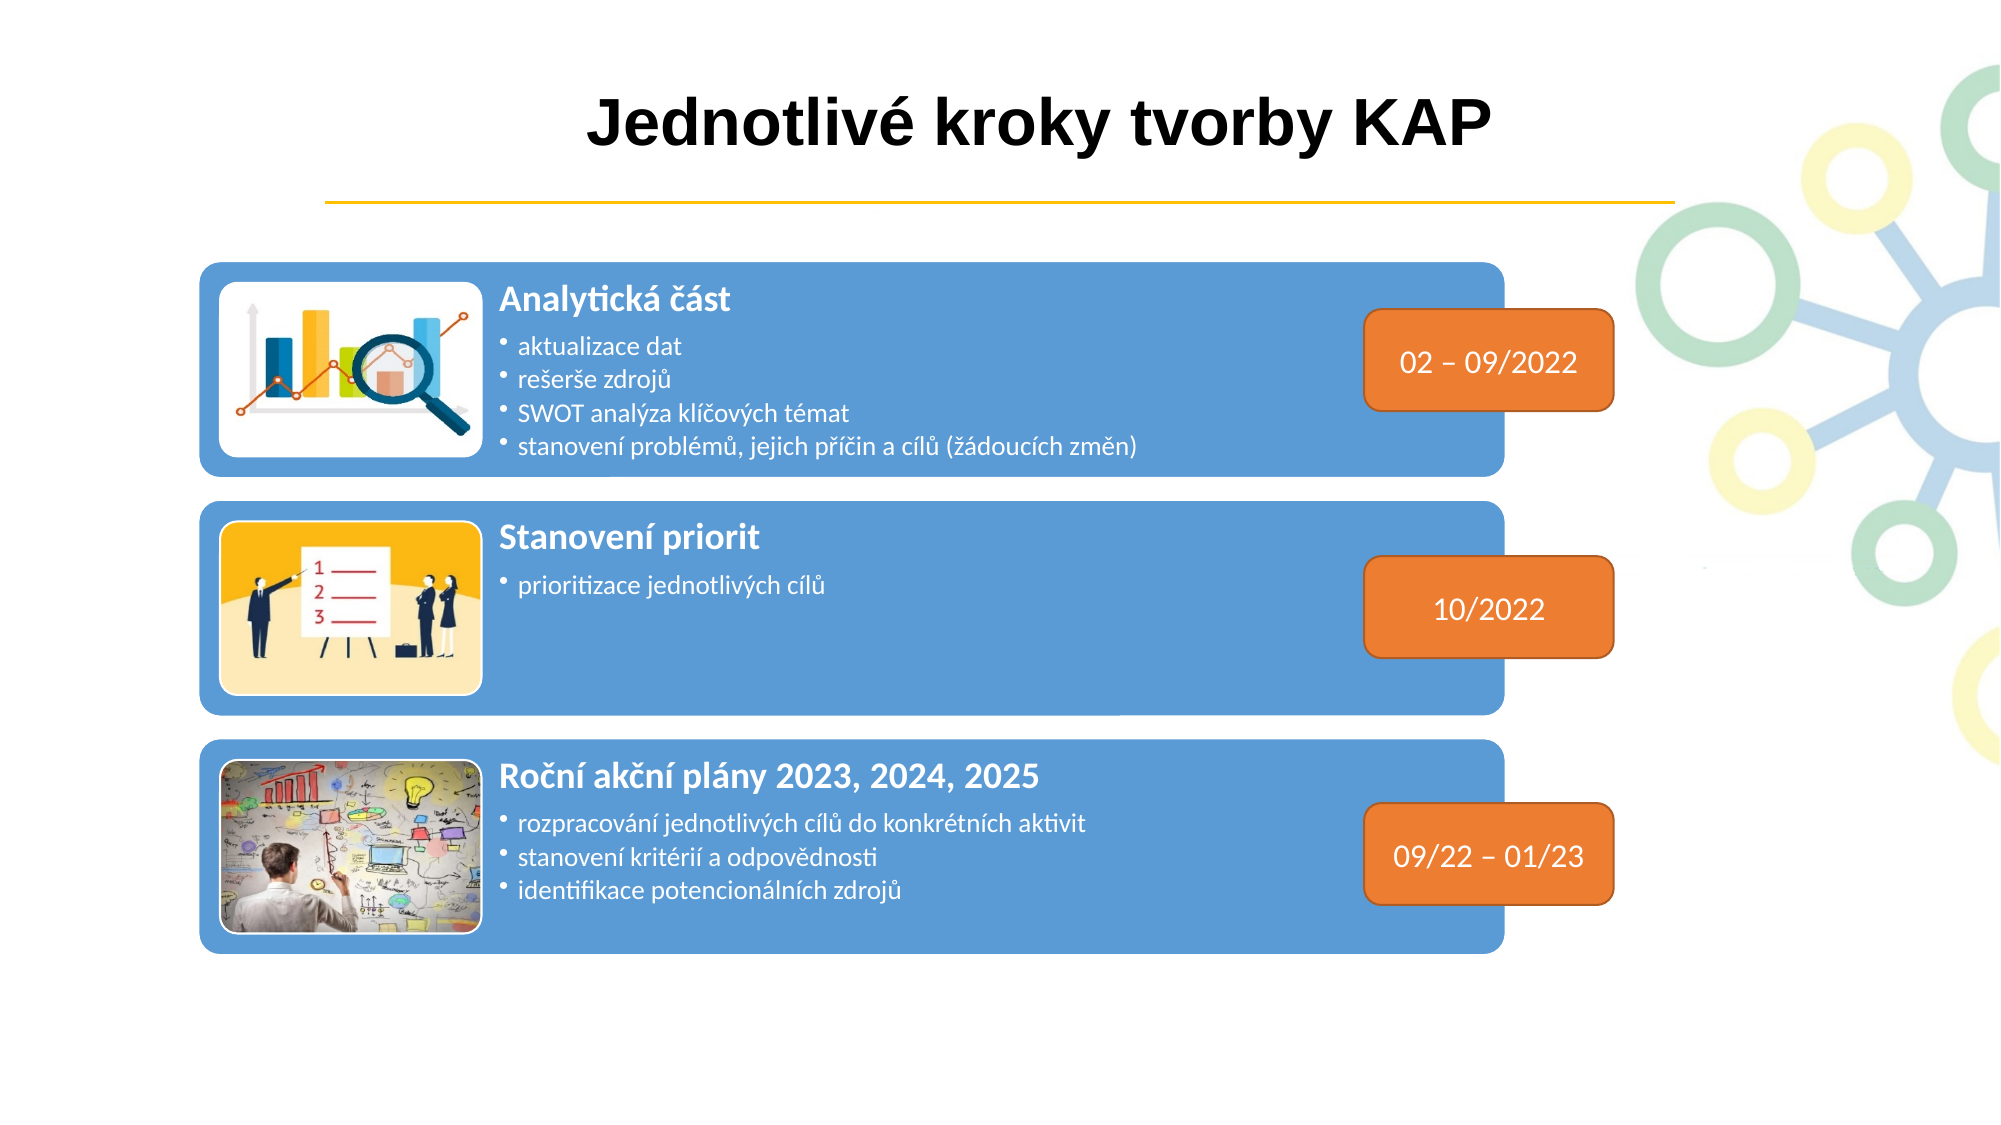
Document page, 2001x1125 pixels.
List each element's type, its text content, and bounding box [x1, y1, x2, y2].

title Jednotlivé kroky tvorby KAP [324, 45, 767, 201]
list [198, 261, 1506, 956]
picture [767, 0, 2000, 1125]
